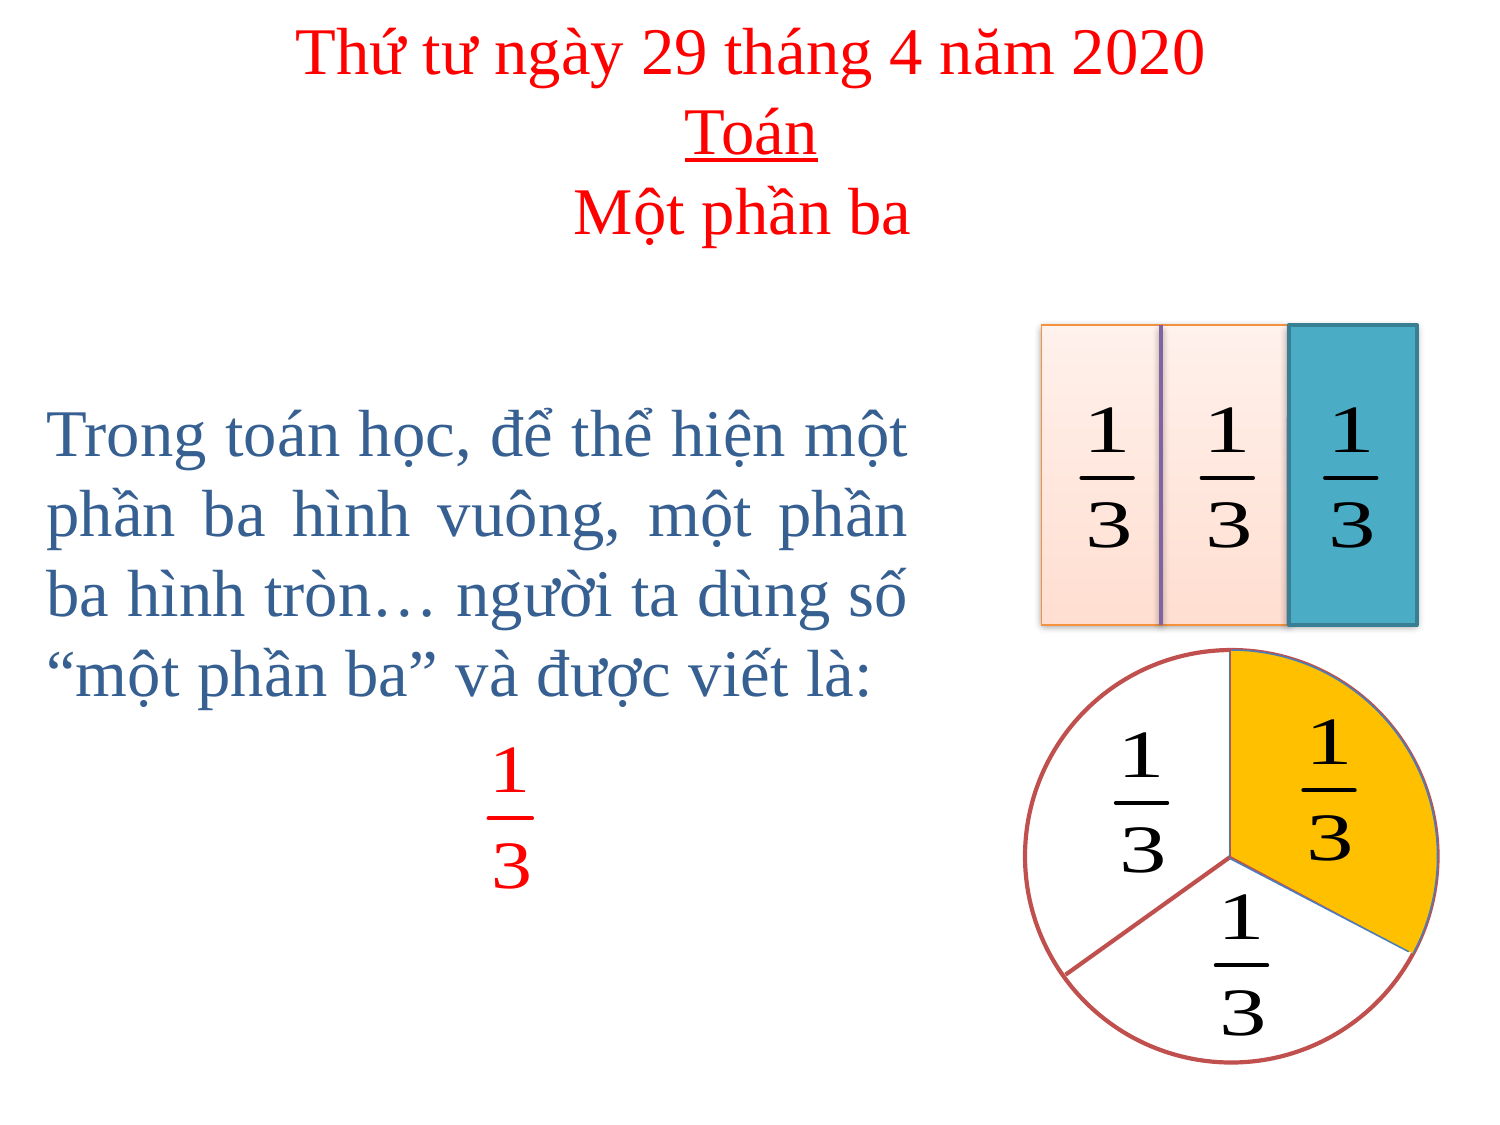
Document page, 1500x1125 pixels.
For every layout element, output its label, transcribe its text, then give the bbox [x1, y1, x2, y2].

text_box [1287, 699, 1375, 876]
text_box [1185, 387, 1274, 563]
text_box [740, 544, 760, 581]
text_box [1041, 324, 1417, 626]
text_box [1099, 712, 1188, 888]
text_box Thứ tư ngày 29 tháng 4 năm 2020 Toán Một phần ba [2, 0, 1500, 336]
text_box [1065, 387, 1153, 563]
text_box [1199, 874, 1288, 1051]
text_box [474, 727, 551, 904]
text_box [1308, 387, 1397, 563]
list Trong toán học, để thể hiện một phần ba hình vuông, một phần ba hình tròn… người ta dùng số “một phần ba” và được viết là: [0, 382, 925, 952]
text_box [1024, 649, 1438, 1063]
